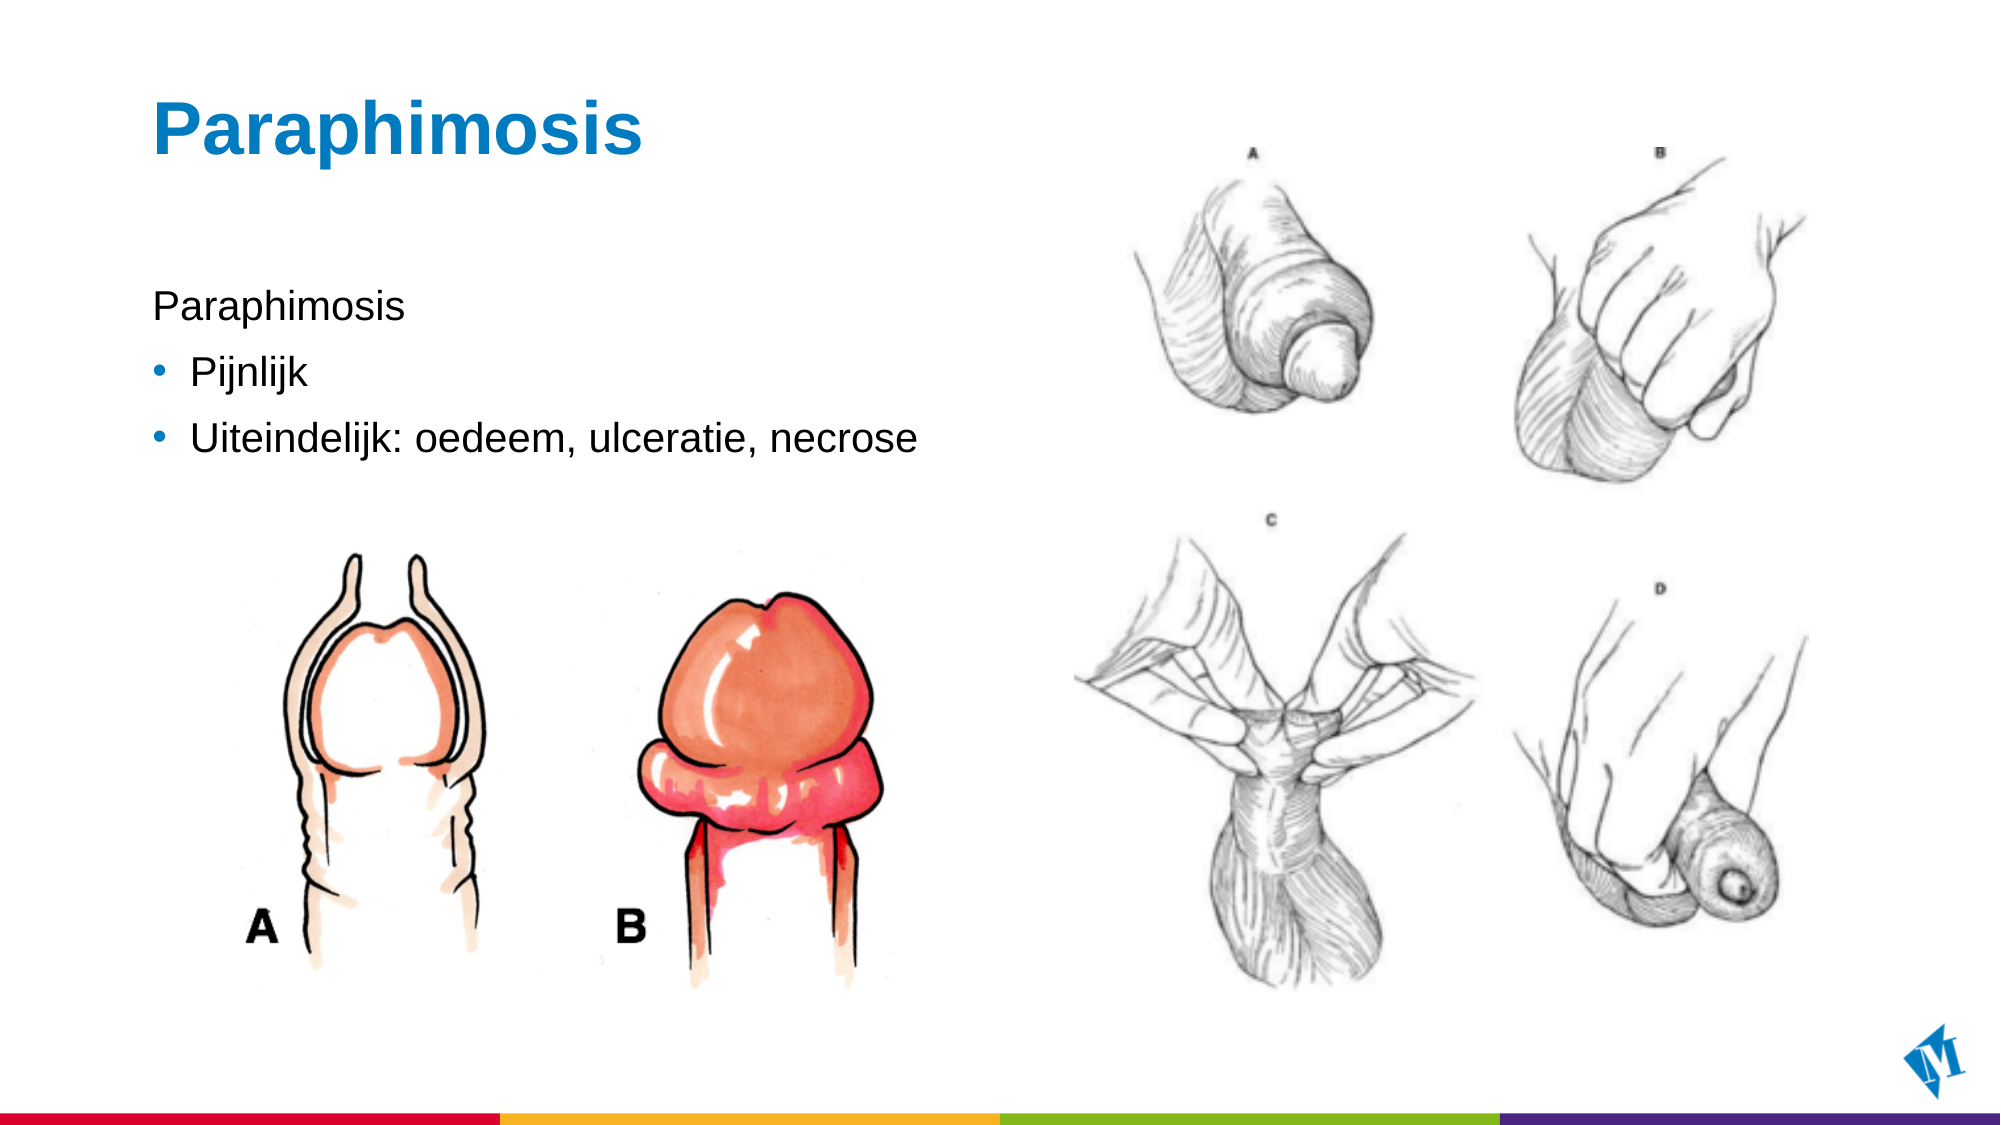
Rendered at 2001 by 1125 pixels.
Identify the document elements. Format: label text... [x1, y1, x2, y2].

picture [233, 546, 892, 992]
picture [1074, 147, 1809, 992]
list Paraphimosis Pijnlijk Uiteindelijk: oedeem, ulceratie, necrose [137, 277, 988, 1014]
title Paraphimosis [137, 59, 1863, 278]
picture [1903, 1023, 1966, 1100]
